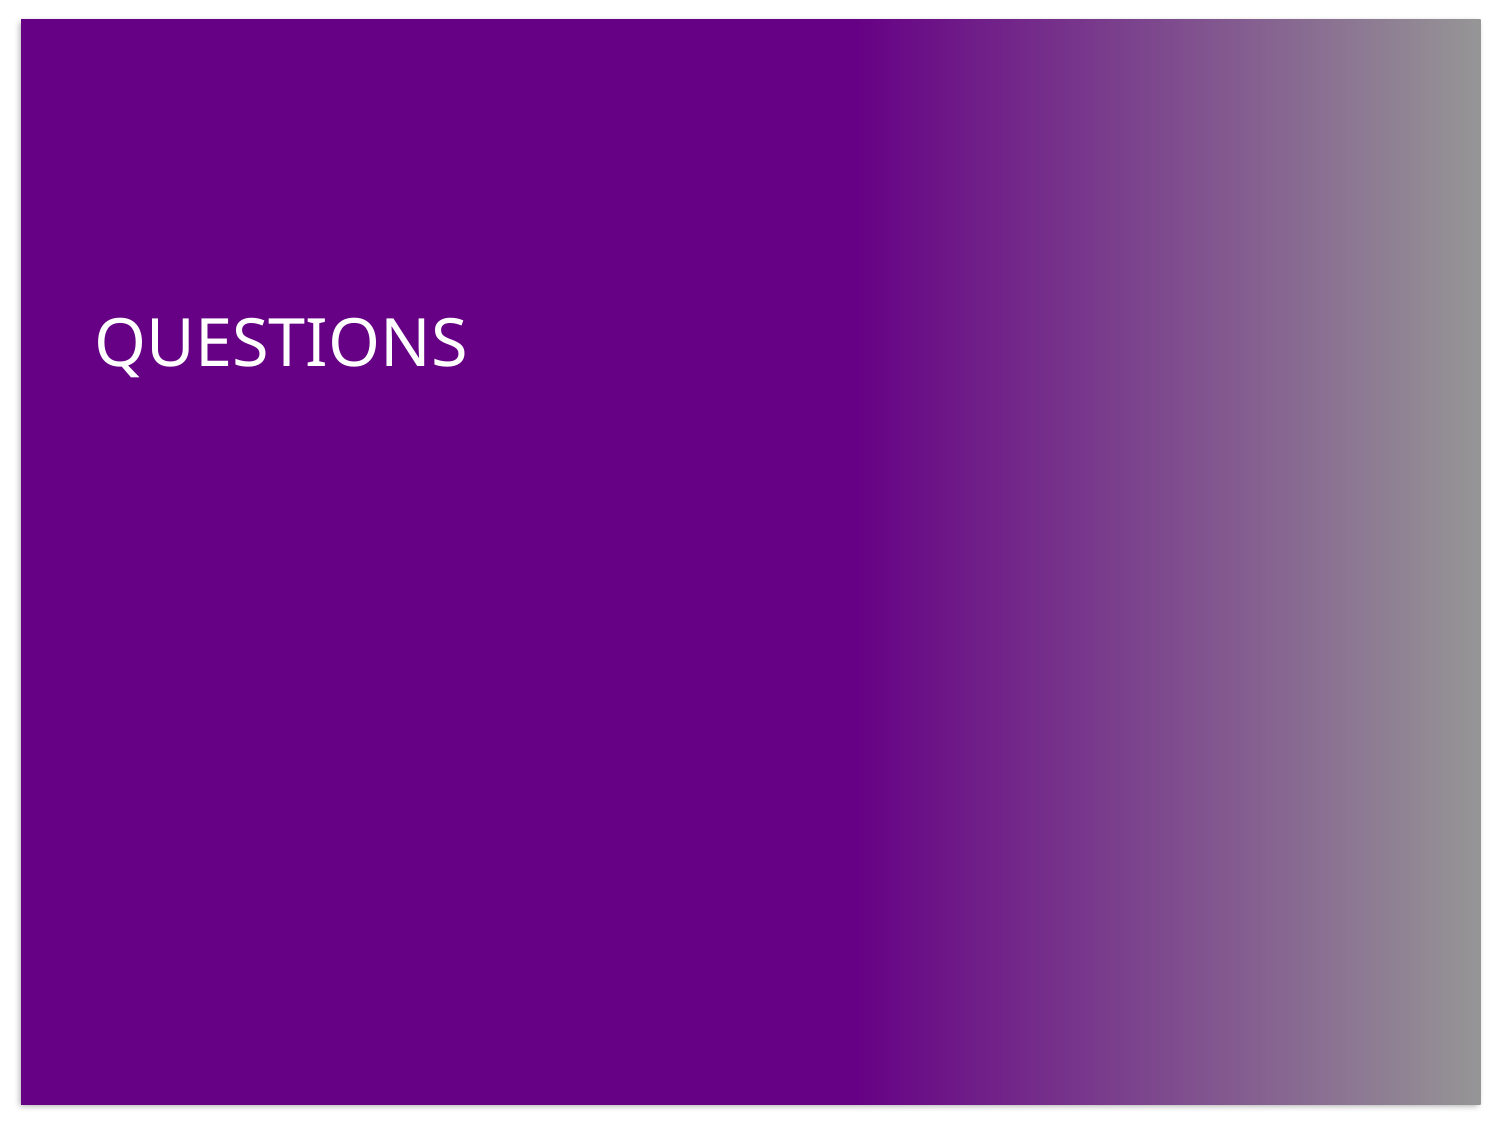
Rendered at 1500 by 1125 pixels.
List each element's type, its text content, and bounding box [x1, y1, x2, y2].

title questions [79, 278, 1113, 416]
